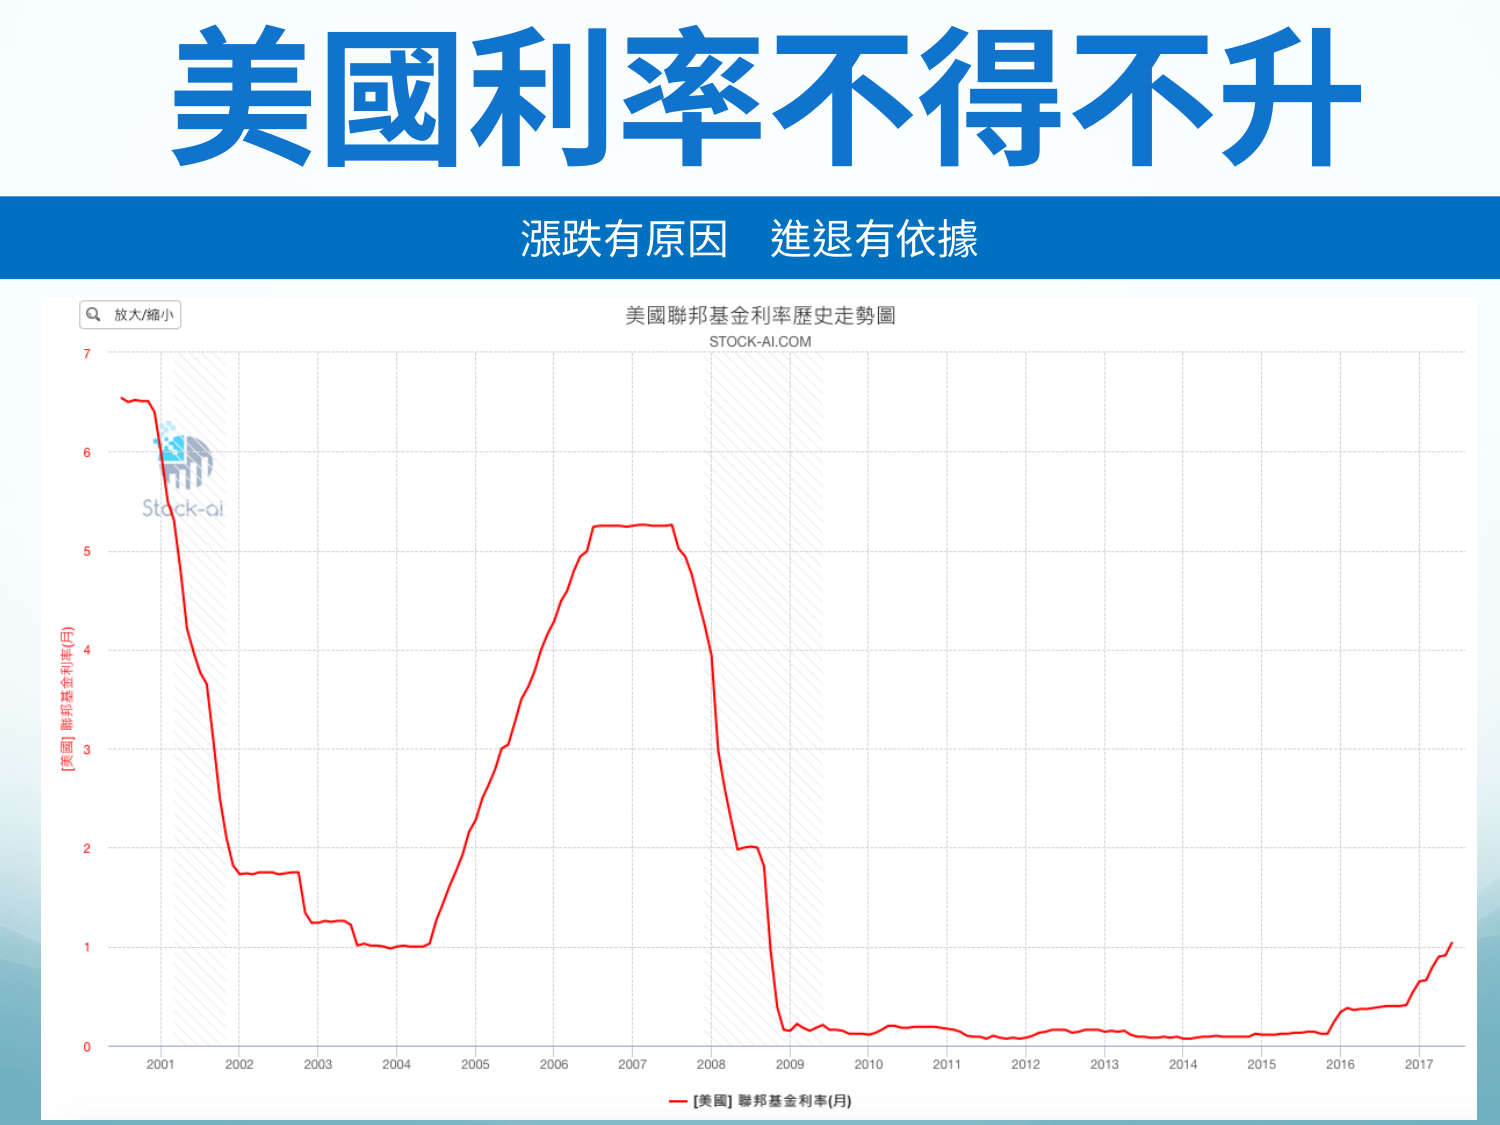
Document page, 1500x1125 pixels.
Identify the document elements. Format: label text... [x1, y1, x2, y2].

text_box 美國利率不得不升 [0, 0, 1500, 188]
text_box 漲跌有原因 進退有依據 [0, 196, 1500, 280]
picture [40, 297, 1477, 1121]
